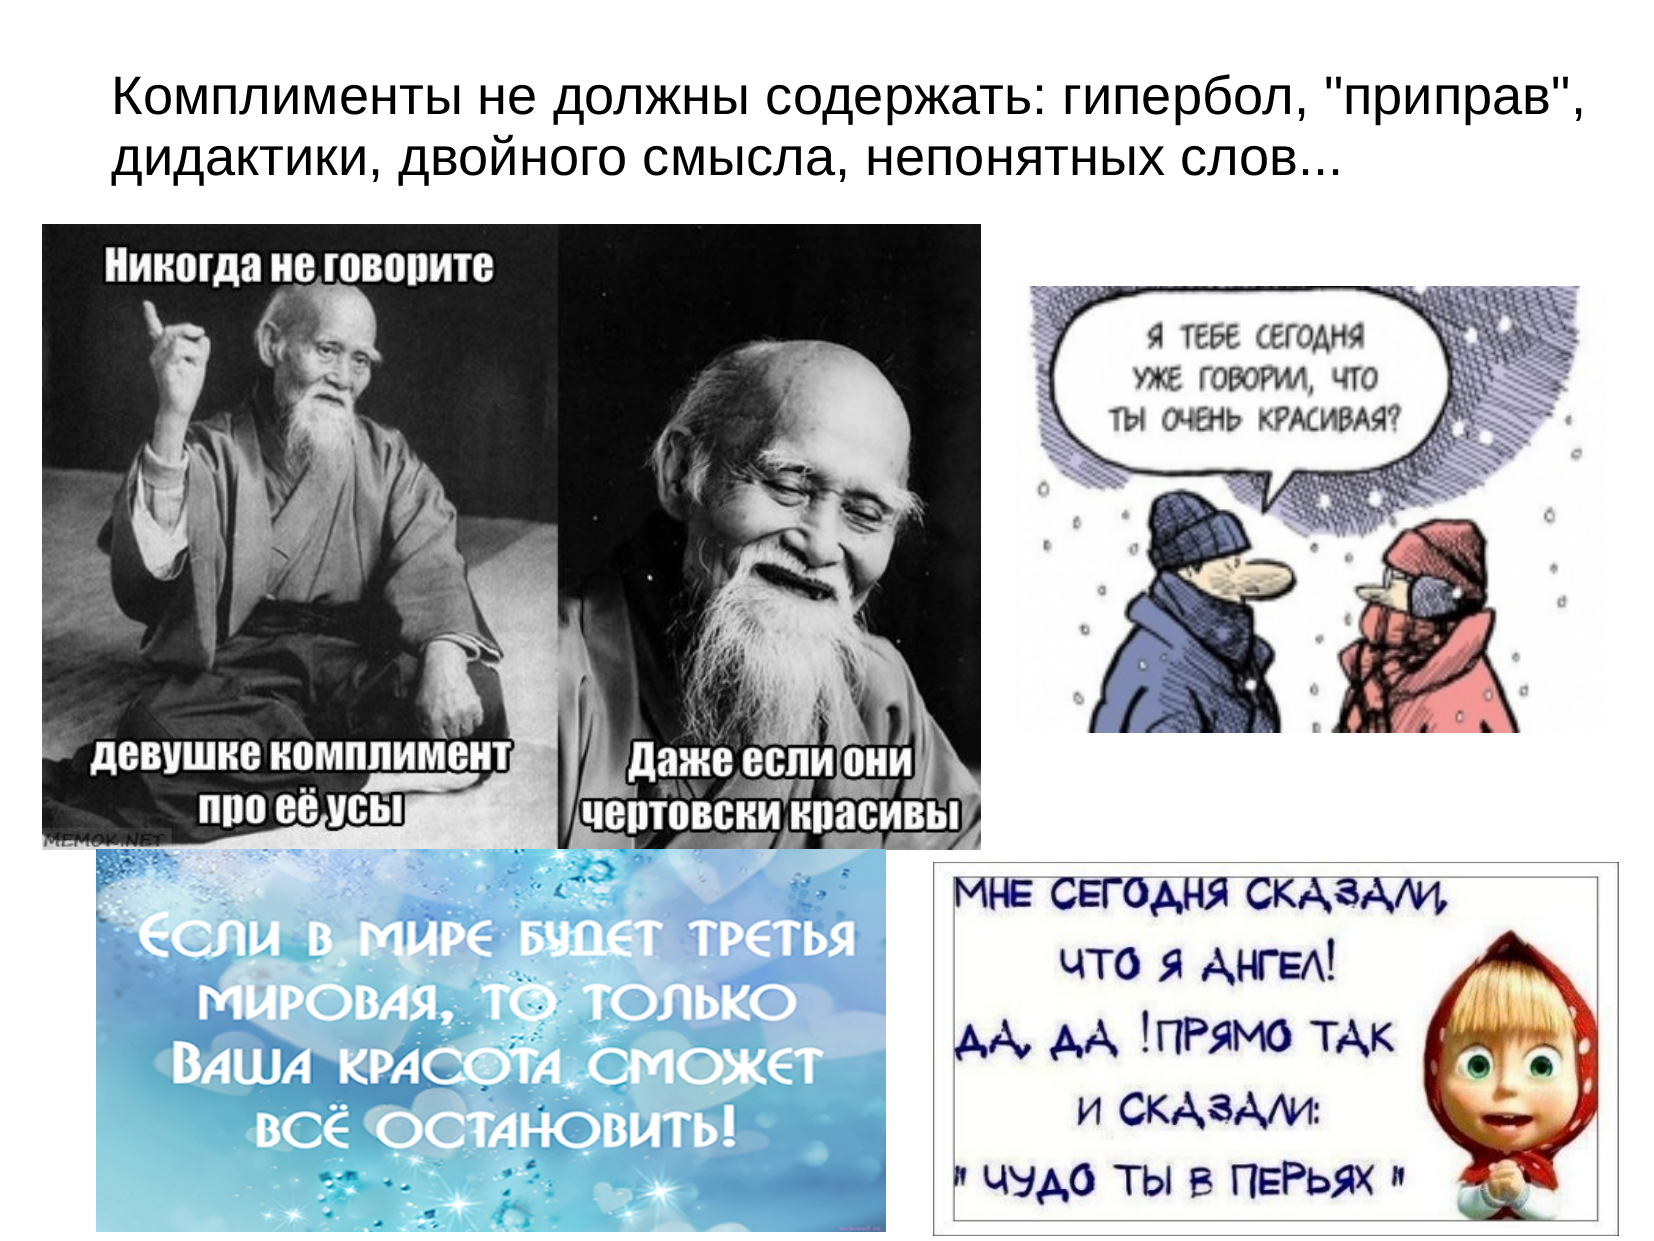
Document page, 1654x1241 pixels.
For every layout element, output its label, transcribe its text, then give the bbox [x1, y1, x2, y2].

picture [932, 862, 1619, 1236]
text_box Комплименты не должны содержать: гипербол, "приправ", дидактики, двойного смысла, непонятных слов... [97, 59, 1633, 201]
picture [1015, 286, 1607, 733]
picture [42, 224, 981, 1232]
